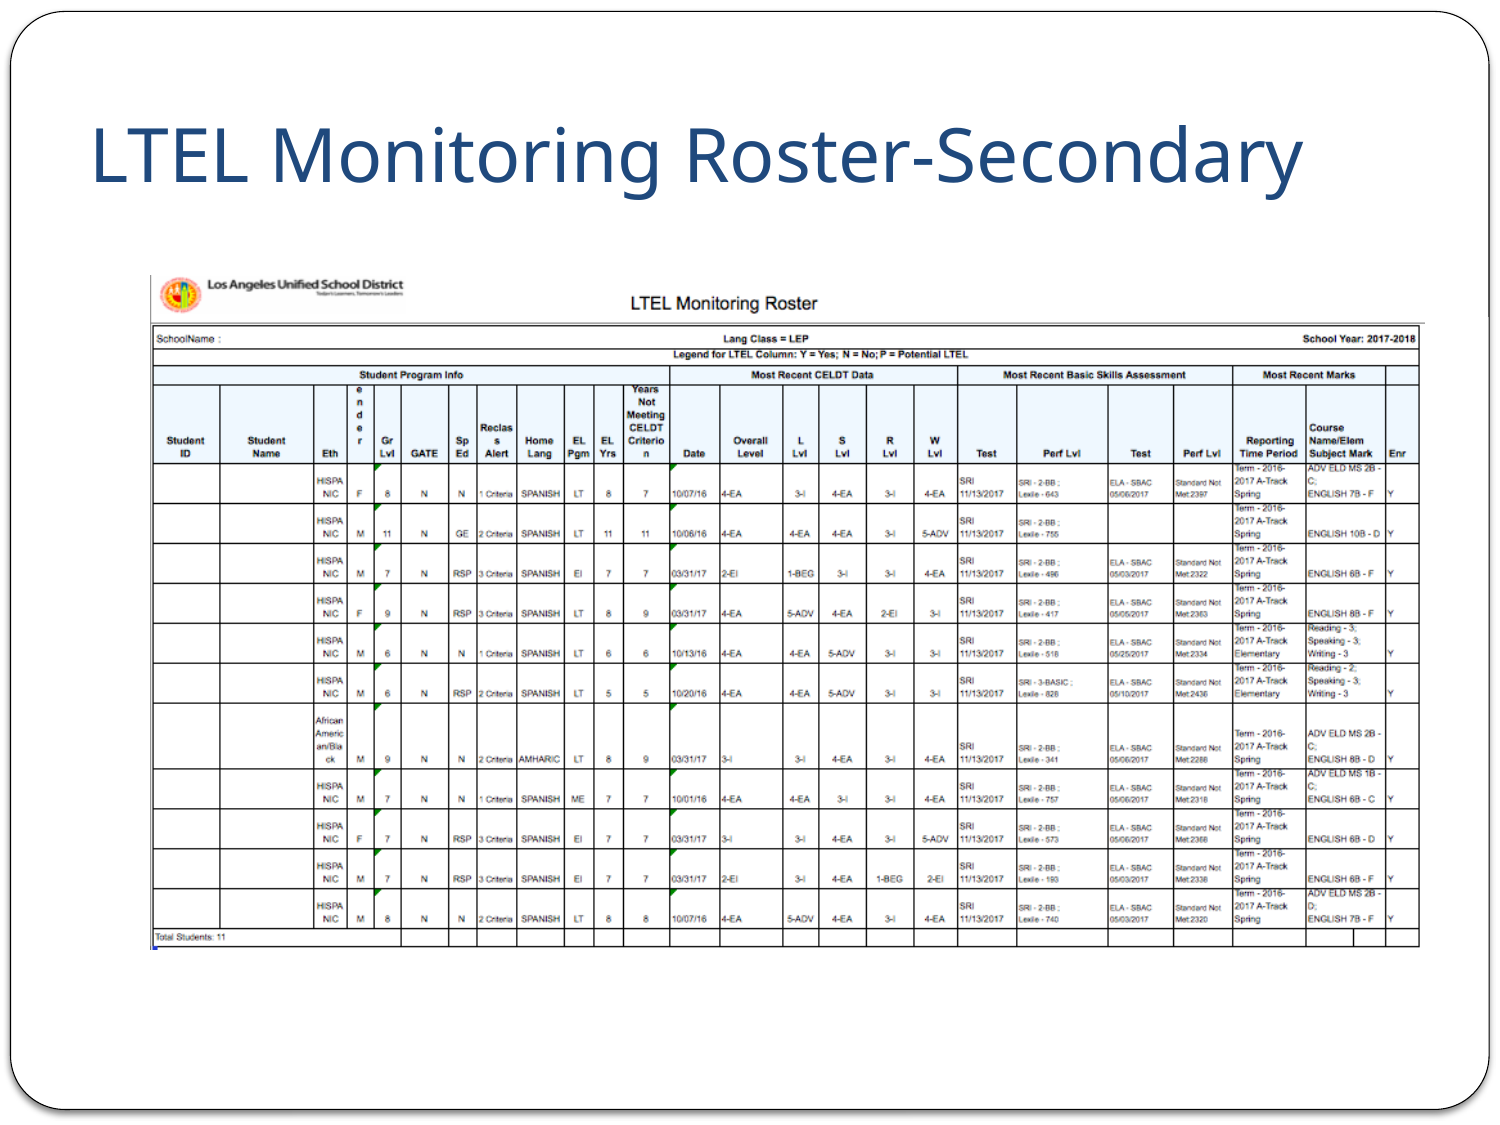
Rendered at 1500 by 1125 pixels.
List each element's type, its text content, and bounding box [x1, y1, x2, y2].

title LTEL Monitoring Roster-Secondary [75, 24, 1350, 213]
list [149, 237, 1426, 988]
